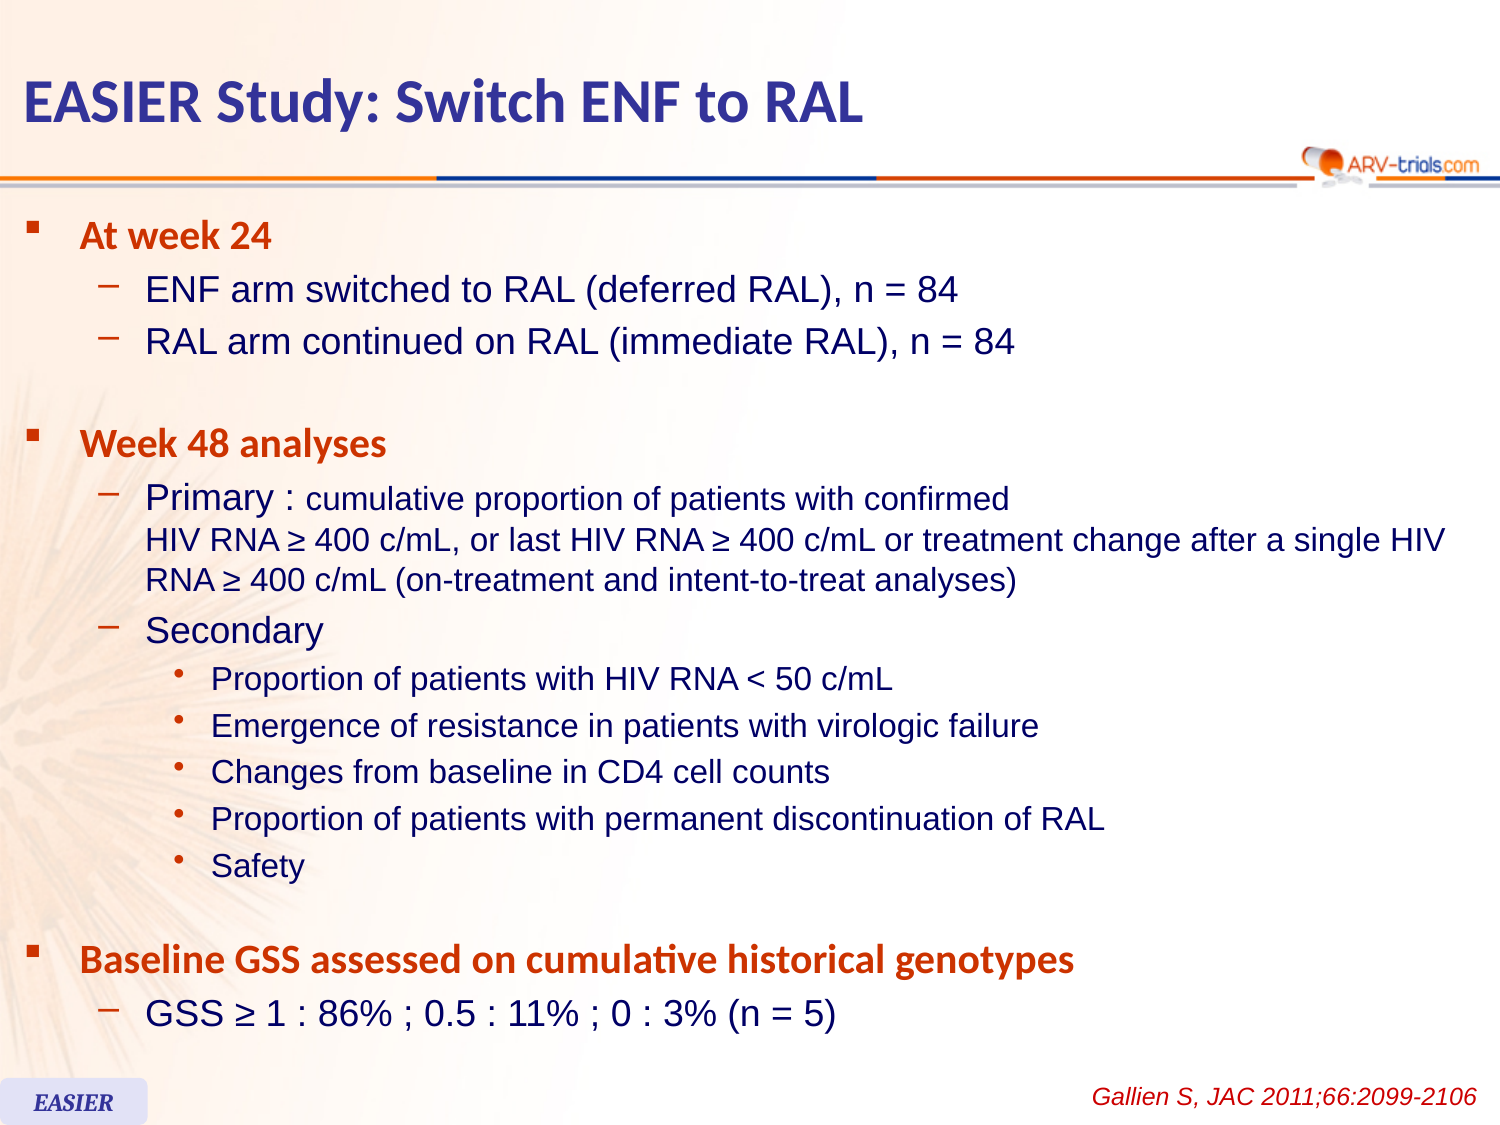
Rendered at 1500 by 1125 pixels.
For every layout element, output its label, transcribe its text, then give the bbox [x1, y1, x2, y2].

title EASIER Study: Switch ENF to RAL [8, 7, 1353, 189]
list At week 24 ENF arm switched to RAL (deferred RAL), n = 84 RAL arm continued on RAL (immediate RAL), n = 84 Week 48 analyses Primary : cumulative proportion of patients with confirmed HIV RNA ≥ 400 c/mL, or last HIV RNA ≥ 400 c/mL or treatment change after a single HIV RNA ≥ 400 c/mL (on-treatment and intent-to-treat analyses) Secondary Proportion of patients with HIV RNA < 50 c/mL Emergence of resistance in patients with virologic failure Changes from baseline in CD4 cell counts Proportion of patients with permanent discontinuation of RAL Safety Baseline GSS assessed on cumulative historical genotypes GSS ≥ 1 : 86% ; 0.5 : 11% ; 0 : 3% (n = 5) [8, 200, 1489, 1071]
text_box Gallien S, JAC 2011;66:2099-2106 [967, 1073, 1493, 1118]
text_box EASIER [0, 1077, 148, 1125]
picture [0, 0, 1500, 1125]
